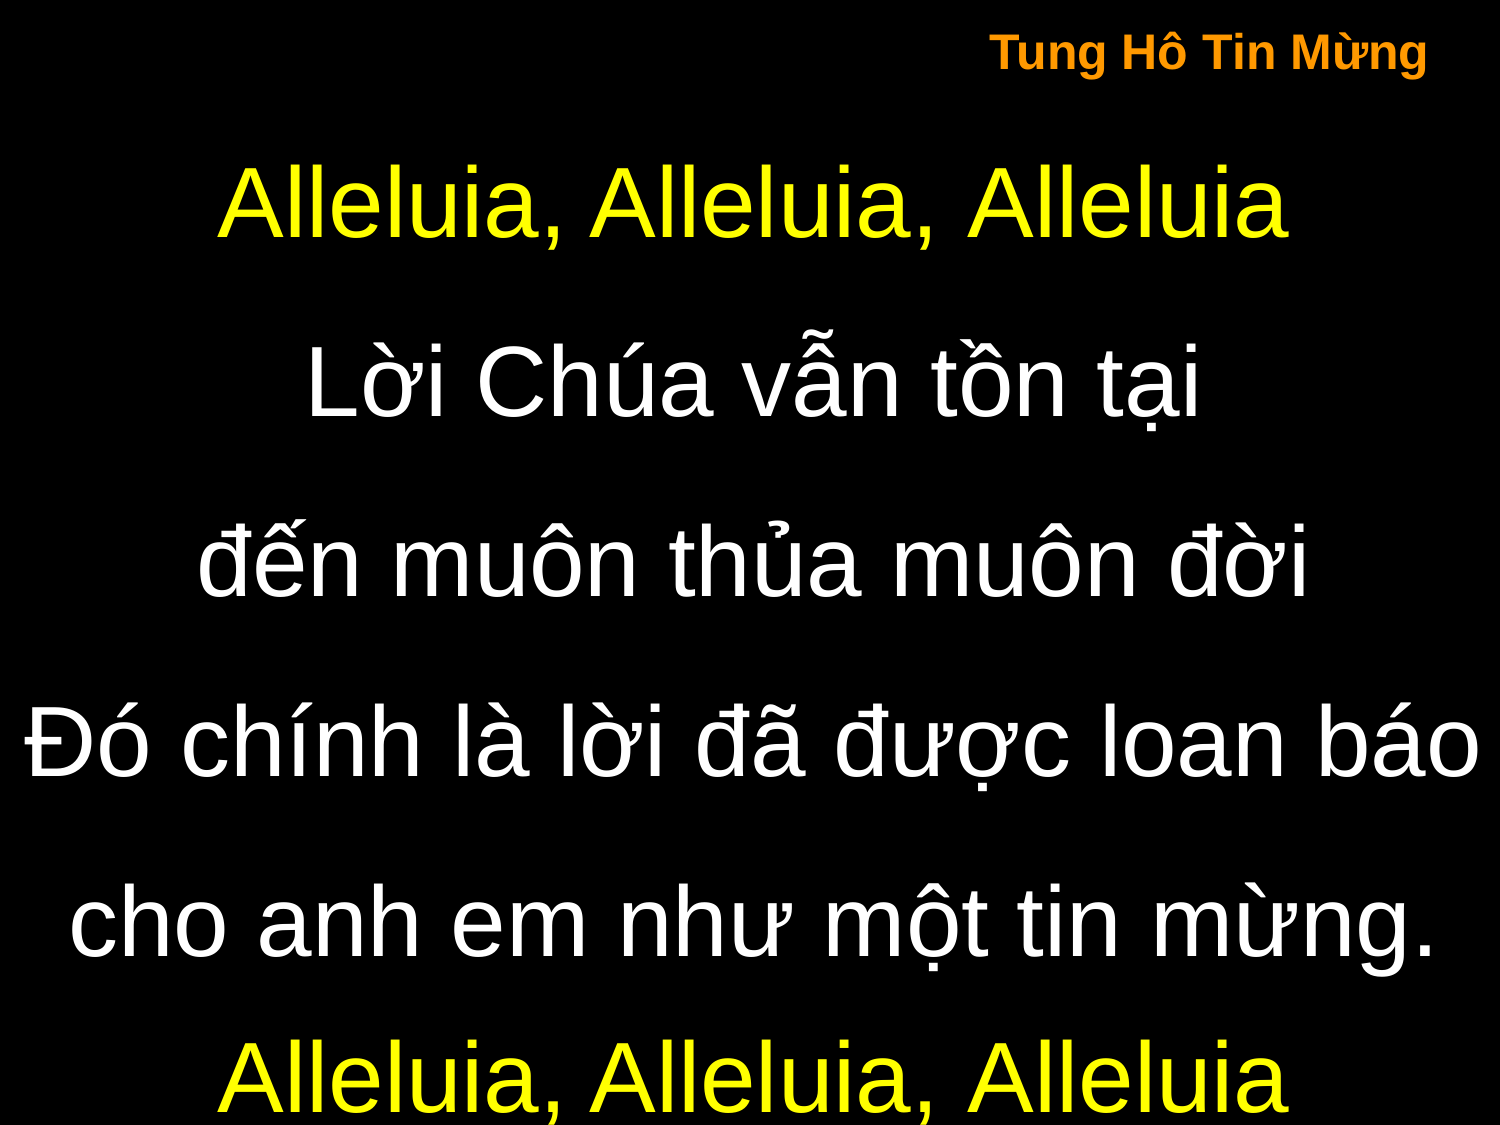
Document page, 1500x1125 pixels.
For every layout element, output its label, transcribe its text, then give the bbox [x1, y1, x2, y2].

text_box Tung Hô Tin Mừng [974, 11, 1500, 87]
text_box Alleluia, Alleluia, Alleluia Lời Chúa vẫn tồn tại đến muôn thủa muôn đời Đó chính là lời đã được loan báo cho anh em như một tin mừng. Alleluia, Alleluia, Alleluia [3, 87, 1500, 1125]
